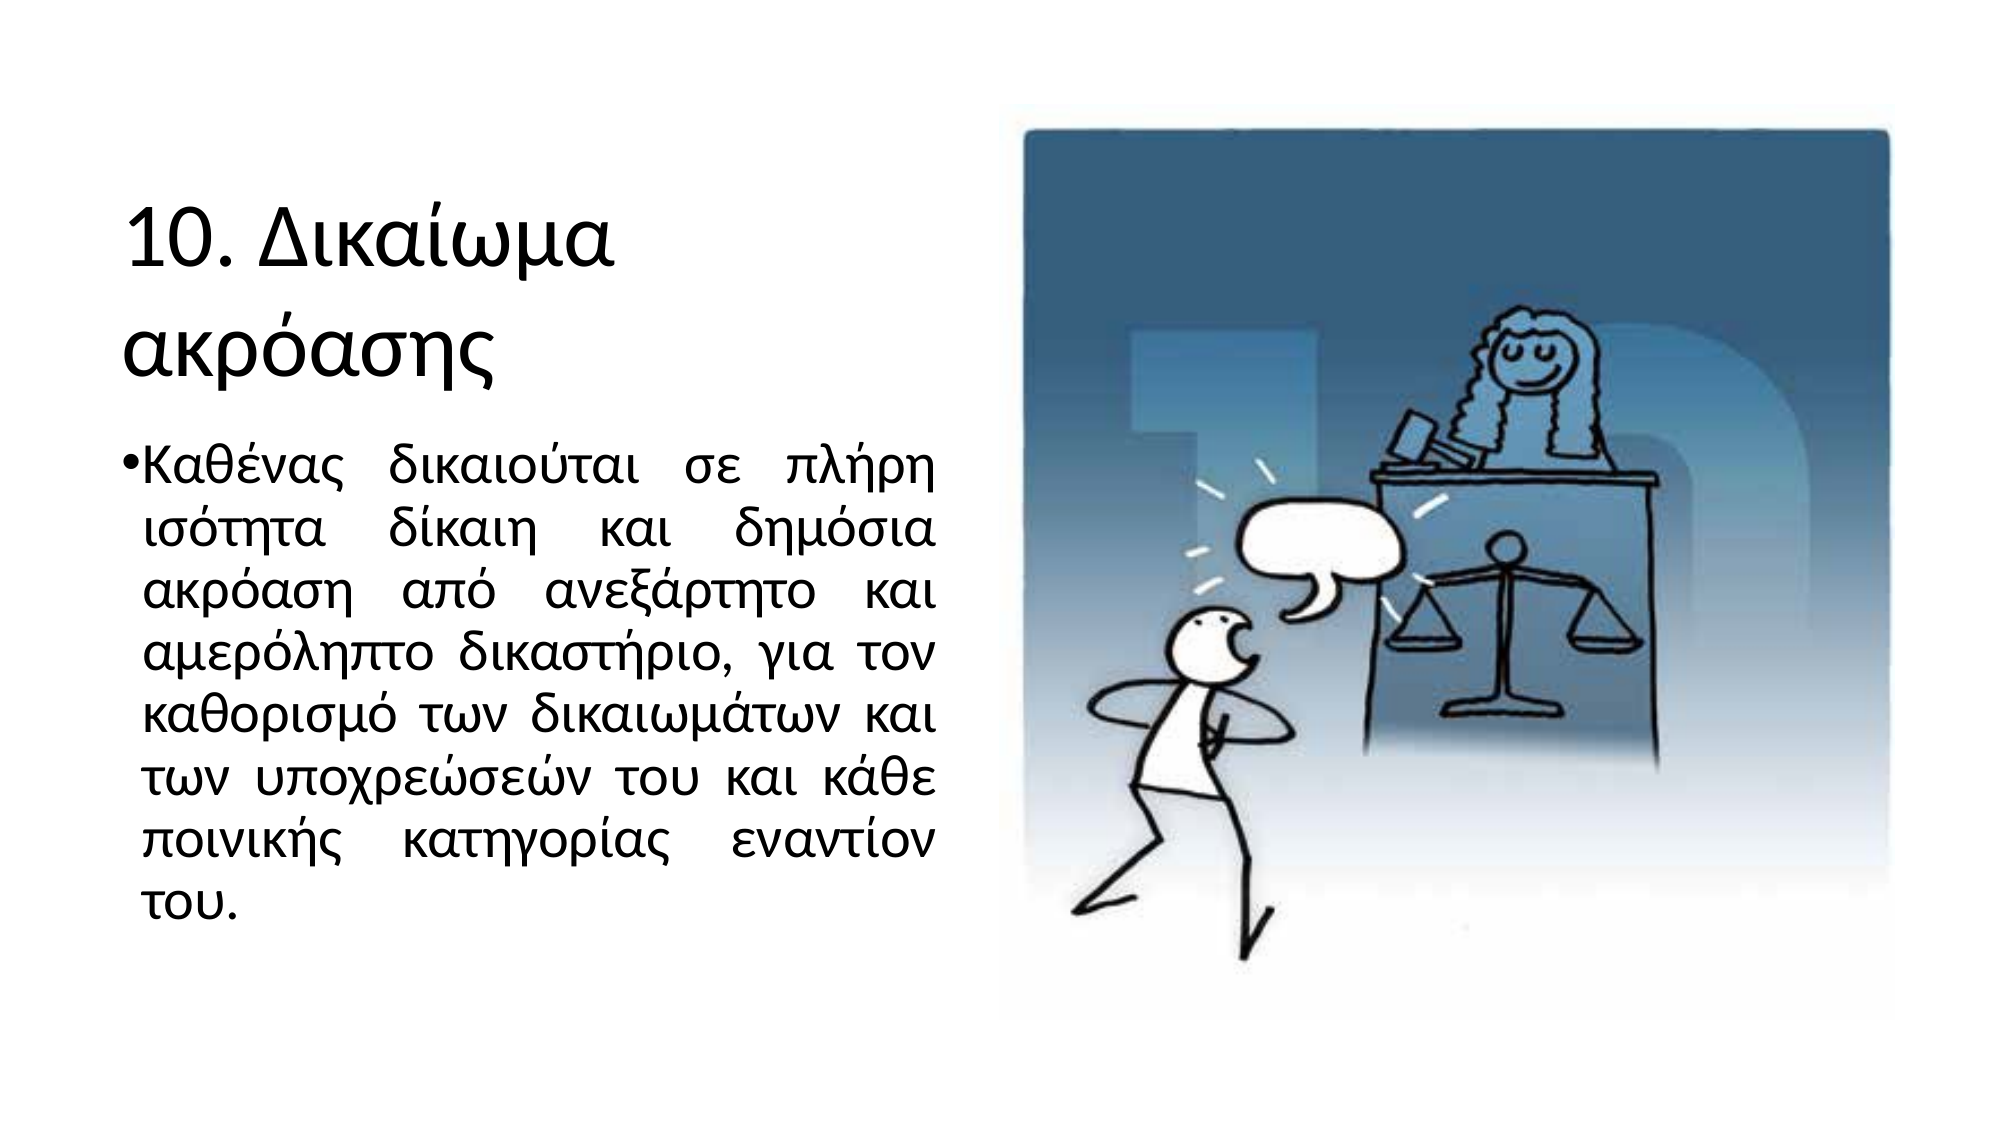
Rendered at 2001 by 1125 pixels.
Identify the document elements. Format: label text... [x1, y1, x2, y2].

text_box Καθένας δικαιούται σε πλήρη ισότητα δίκαιη και δημόσια ακρόαση από ανεξάρτητο και αμερόληπτο δικαστήριο, για τον καθορισμό των δικαιωμάτων και των υποχρεώσεών του και κάθε ποινικής κατηγορίας εναντίον του. [119, 425, 938, 933]
picture [998, 104, 1896, 1021]
title 10. Δικαίωμα ακρόασης [119, 172, 909, 395]
